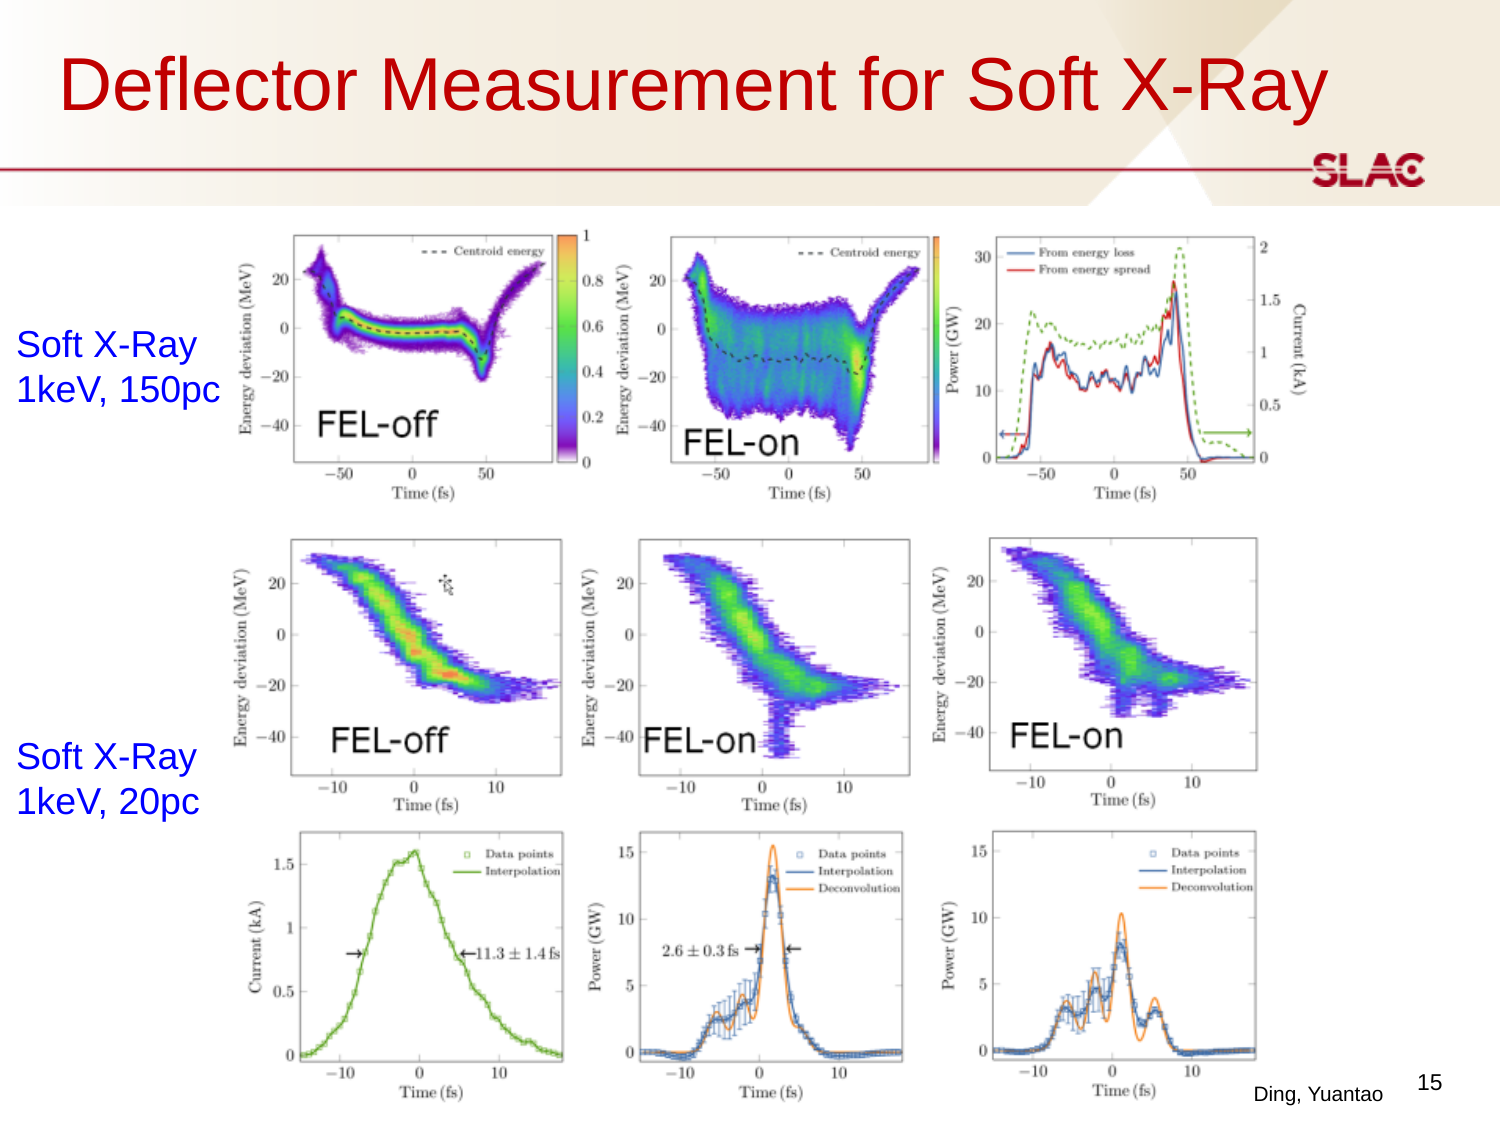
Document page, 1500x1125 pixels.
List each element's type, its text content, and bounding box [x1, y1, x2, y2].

slide_number 15 [1405, 1036, 1458, 1125]
picture [212, 224, 1309, 504]
picture [220, 536, 1276, 1104]
text_box Soft X-Ray 1keV, 150pc [1, 312, 207, 418]
text_box Soft X-Ray 1keV, 20pc [1, 724, 215, 830]
text_box Deflector Measurement for Soft X-Ray [43, 27, 1345, 133]
picture [0, 0, 1500, 206]
text_box Ding, Yuantao [1238, 1073, 1399, 1114]
